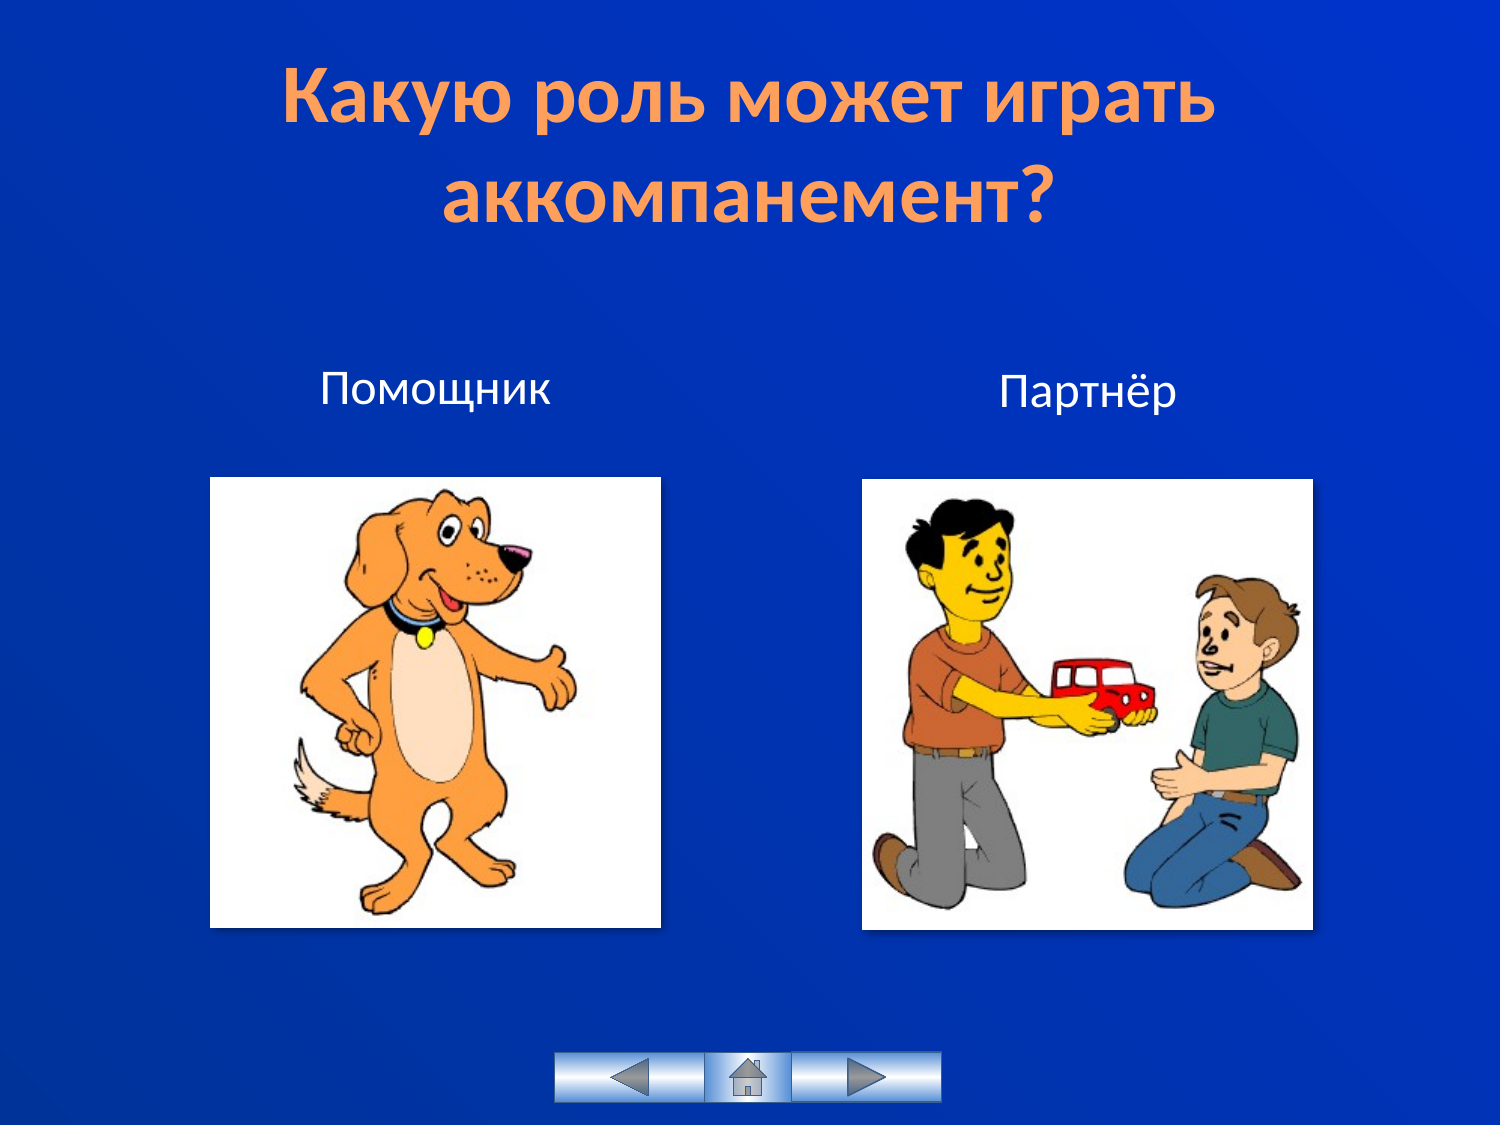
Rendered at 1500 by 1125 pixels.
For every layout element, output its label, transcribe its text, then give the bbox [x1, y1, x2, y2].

picture [210, 477, 661, 928]
title Какую роль может играть аккомпанемент? [75, 45, 1425, 233]
picture [862, 479, 1313, 930]
text_box Помощник [210, 347, 661, 423]
text_box Партнёр [862, 350, 1313, 426]
